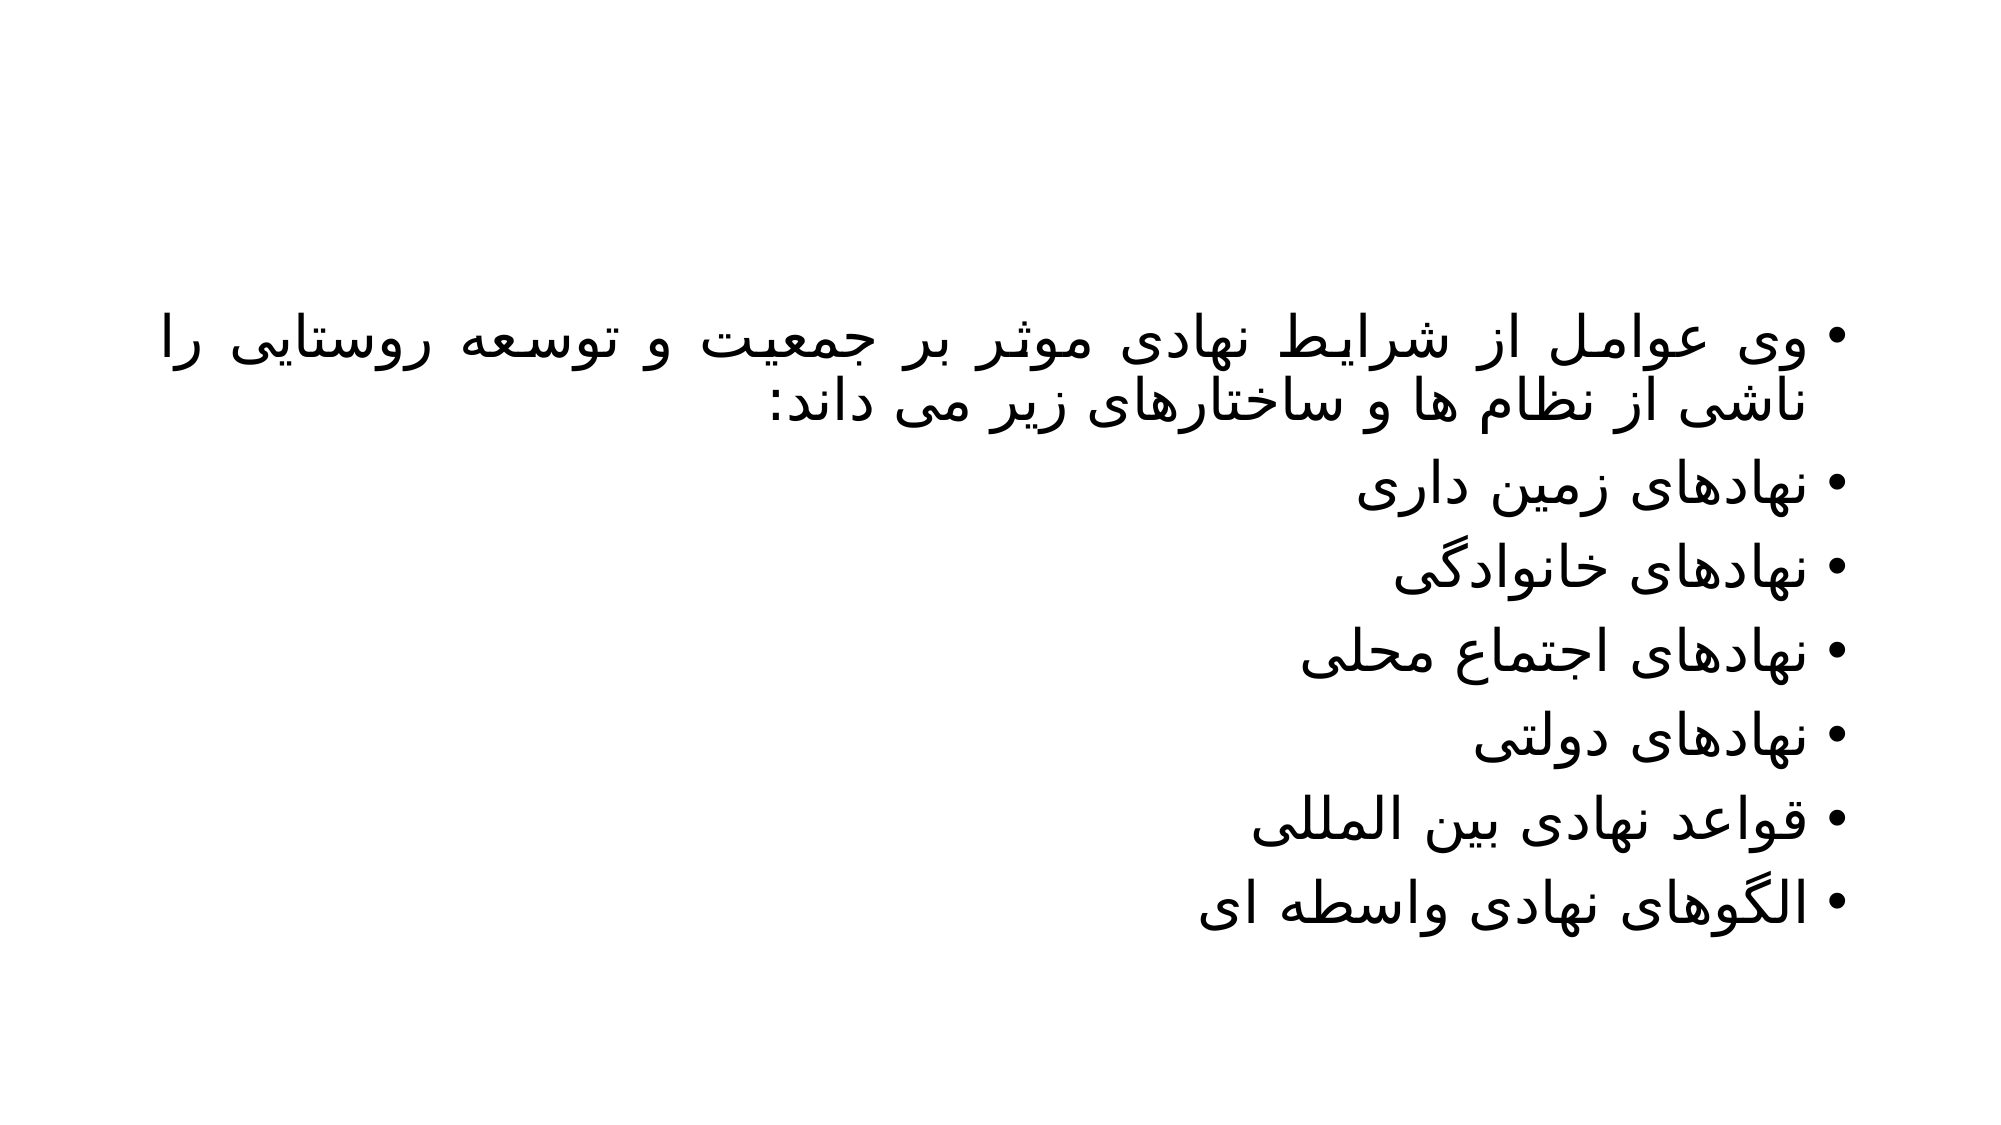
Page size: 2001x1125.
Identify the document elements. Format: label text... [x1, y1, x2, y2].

list وی عوامل از شرایط نهادی موثر بر جمعیت و توسعه روستایی را ناشی از نظام ها و ساختارهای زیر می داند: نهادهای زمین داری نهادهای خانوادگی نهادهای اجتماع محلی نهادهای دولتی قواعد نهادی بین المللی الگوهای نهادی واسطه ای [137, 299, 1863, 1014]
